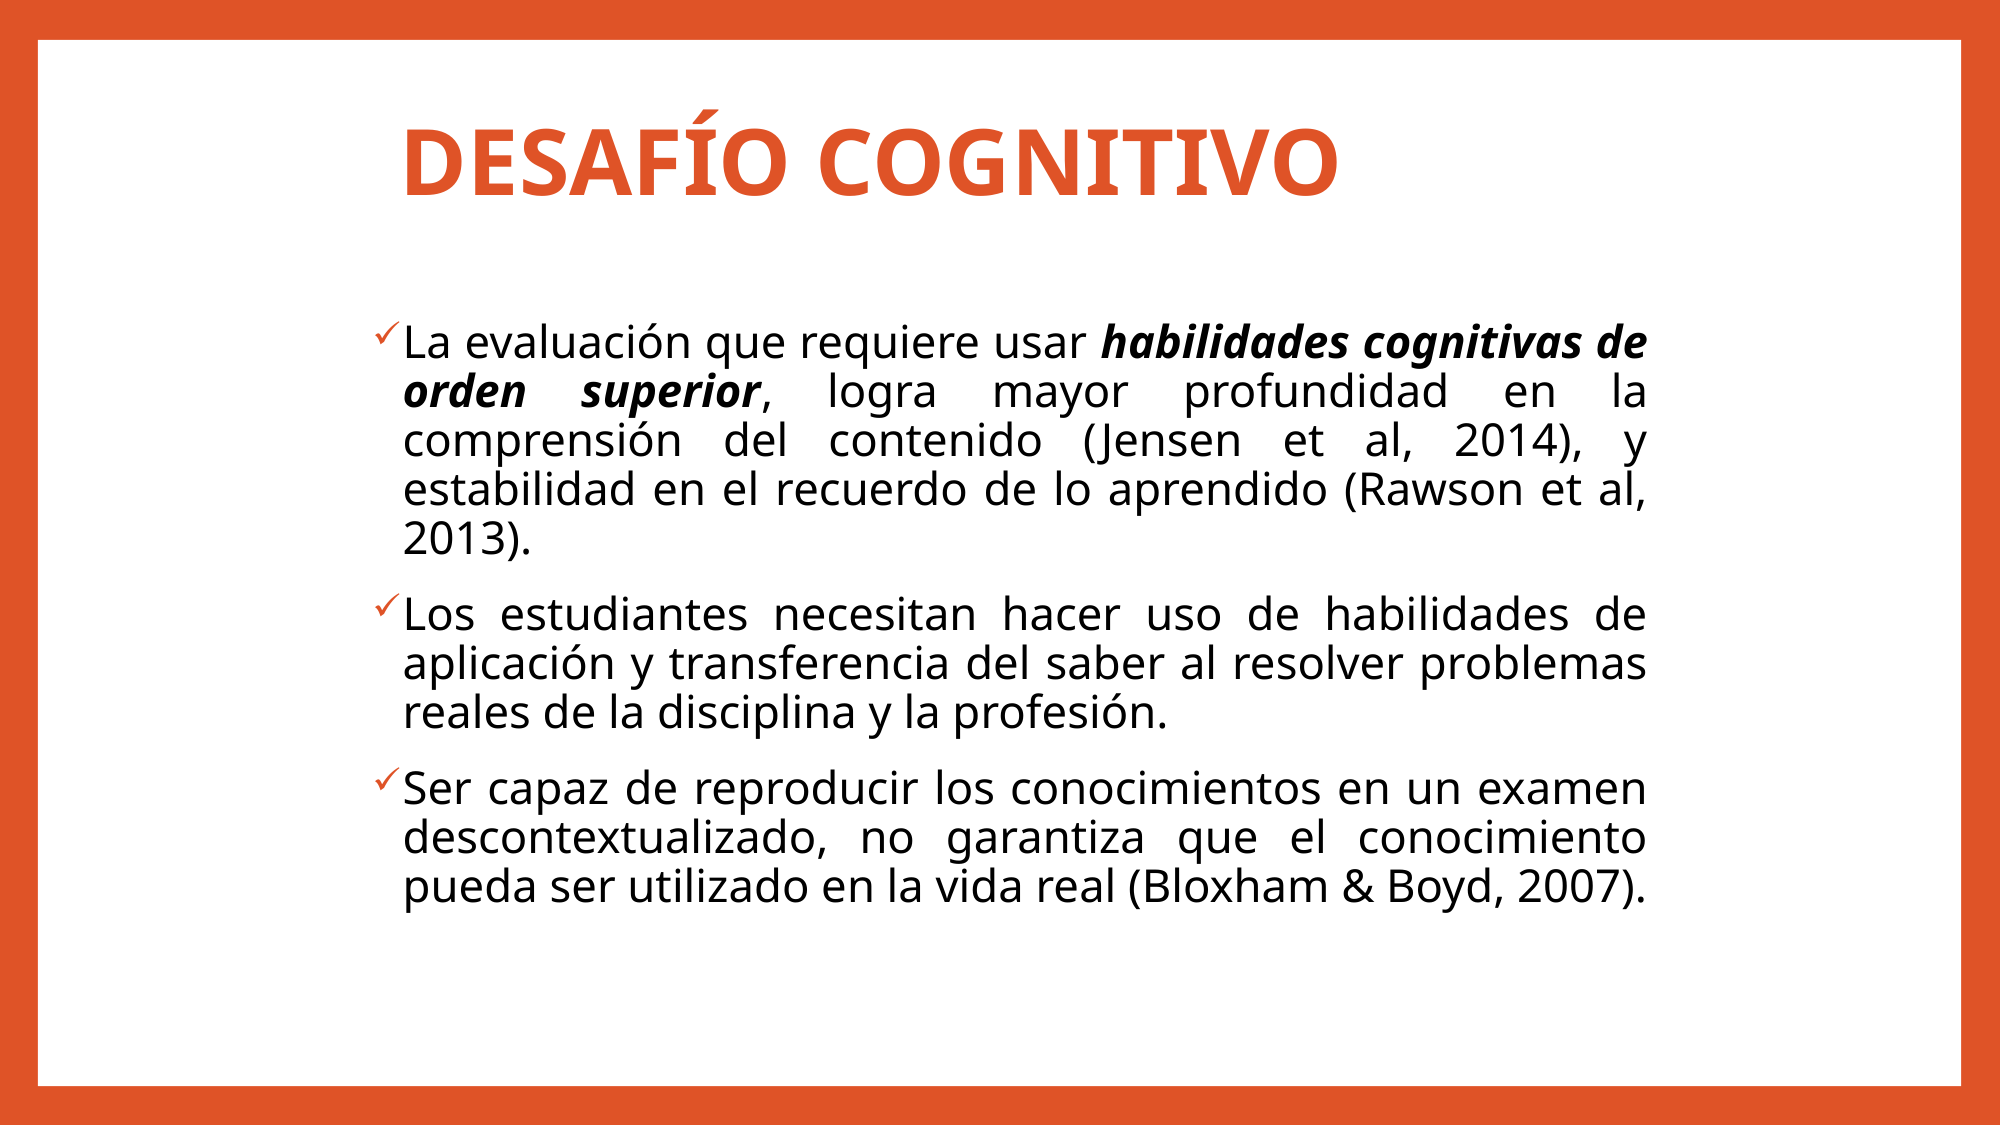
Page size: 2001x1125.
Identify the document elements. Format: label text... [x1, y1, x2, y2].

list La evaluación que requiere usar habilidades cognitivas de orden superior, logra mayor profundidad en la comprensión del contenido (Jensen et al, 2014), y estabilidad en el recuerdo de lo aprendido (Rawson et al, 2013). Los estudiantes necesitan hacer uso de habilidades de aplicación y transferencia del saber al resolver problemas reales de la disciplina y la profesión. Ser capaz de reproducir los conocimientos en un examen descontextualizado, no garantiza que el conocimiento pueda ser utilizado en la vida real (Bloxham & Boyd, 2007). [353, 311, 1664, 972]
title DESAFÍO COGNITIVO [384, 47, 1734, 285]
